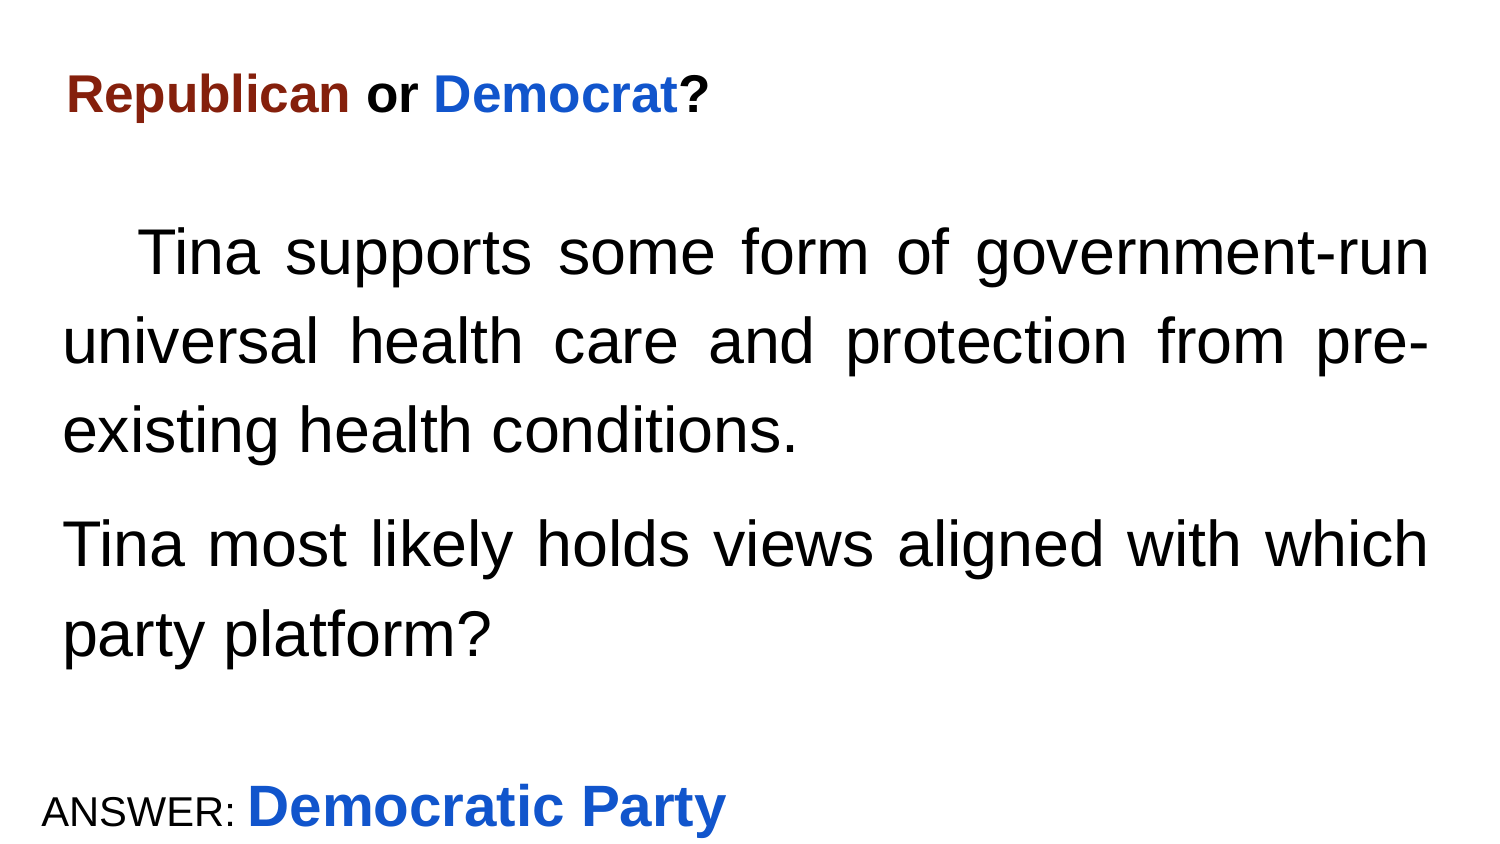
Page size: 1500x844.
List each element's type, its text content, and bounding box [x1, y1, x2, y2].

title Republican or Democrat? [51, 44, 1449, 139]
list Tina supports some form of government-run universal health care and protection from pre-existing health conditions. Tina most likely holds views aligned with which party platform? [47, 183, 1445, 612]
text_box ANSWER: Democratic Party [26, 752, 1460, 844]
